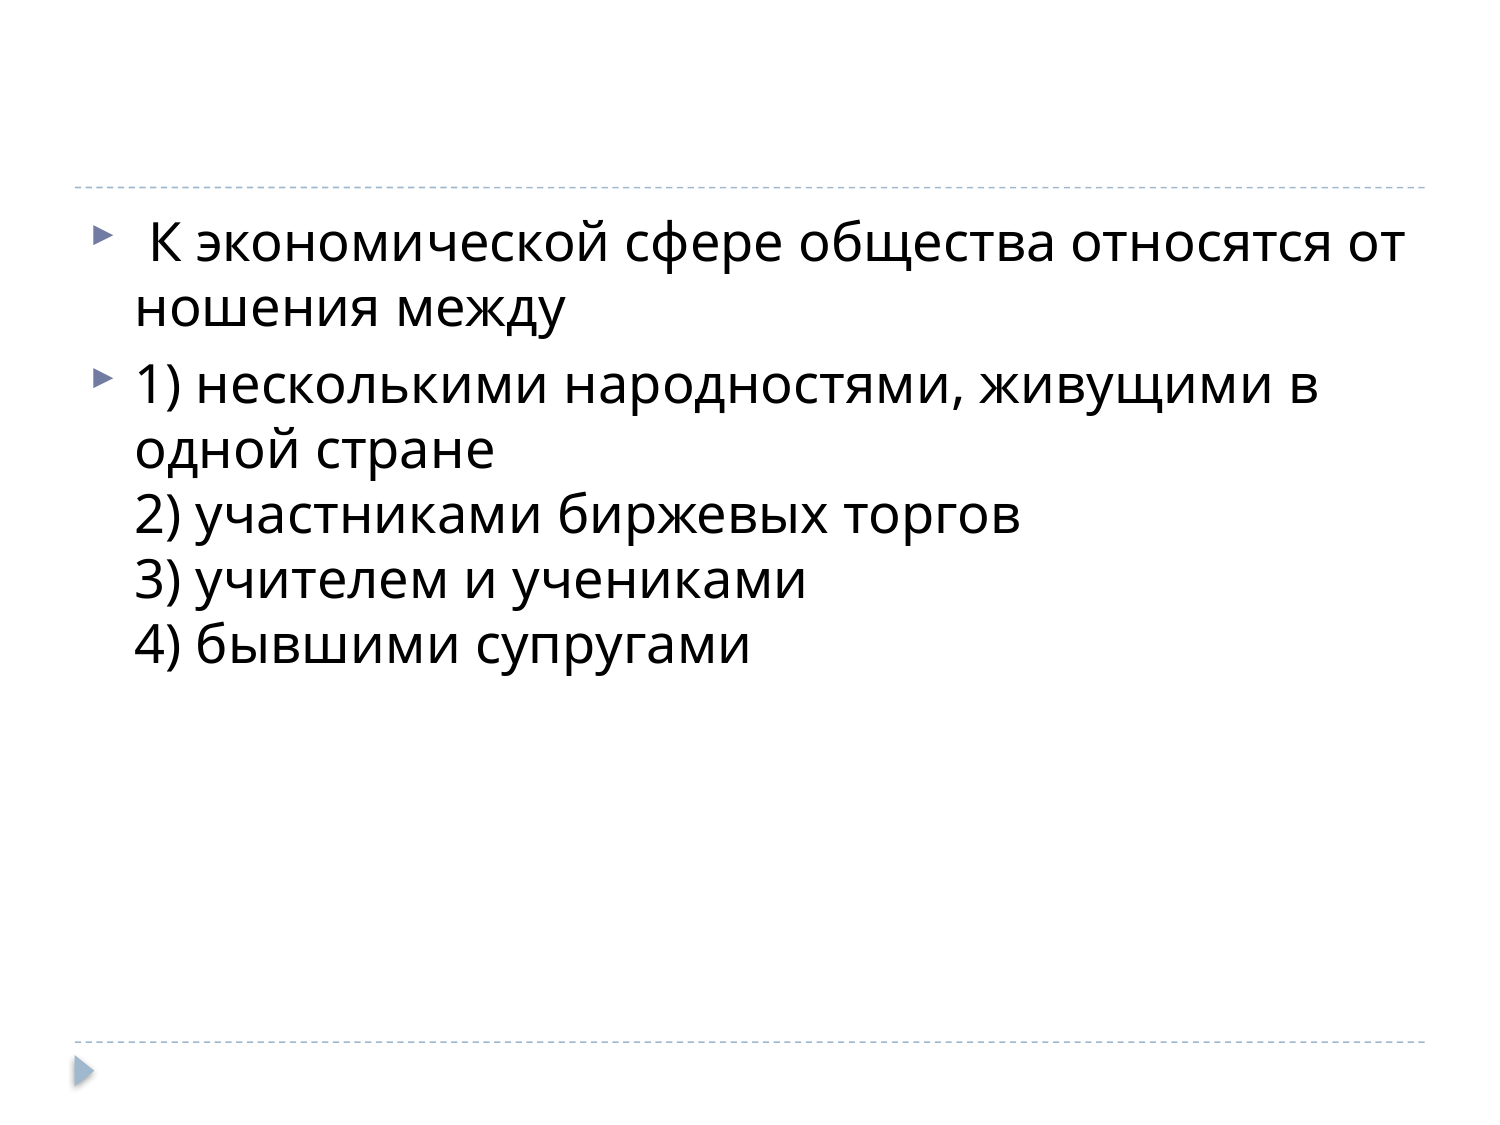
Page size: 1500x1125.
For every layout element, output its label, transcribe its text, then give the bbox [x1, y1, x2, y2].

list К эко­но­ми­че­ской сфере об­ще­ства от­но­сят­ся от­но­ше­ния между 1) не­сколь­ки­ми на­род­но­стя­ми, жи­ву­щи­ми в одной стра­не 2) участ­ни­ка­ми бир­же­вых тор­гов 3) учи­те­лем и уче­ни­ка­ми 4) быв­ши­ми су­пру­га­ми [75, 200, 1425, 1010]
